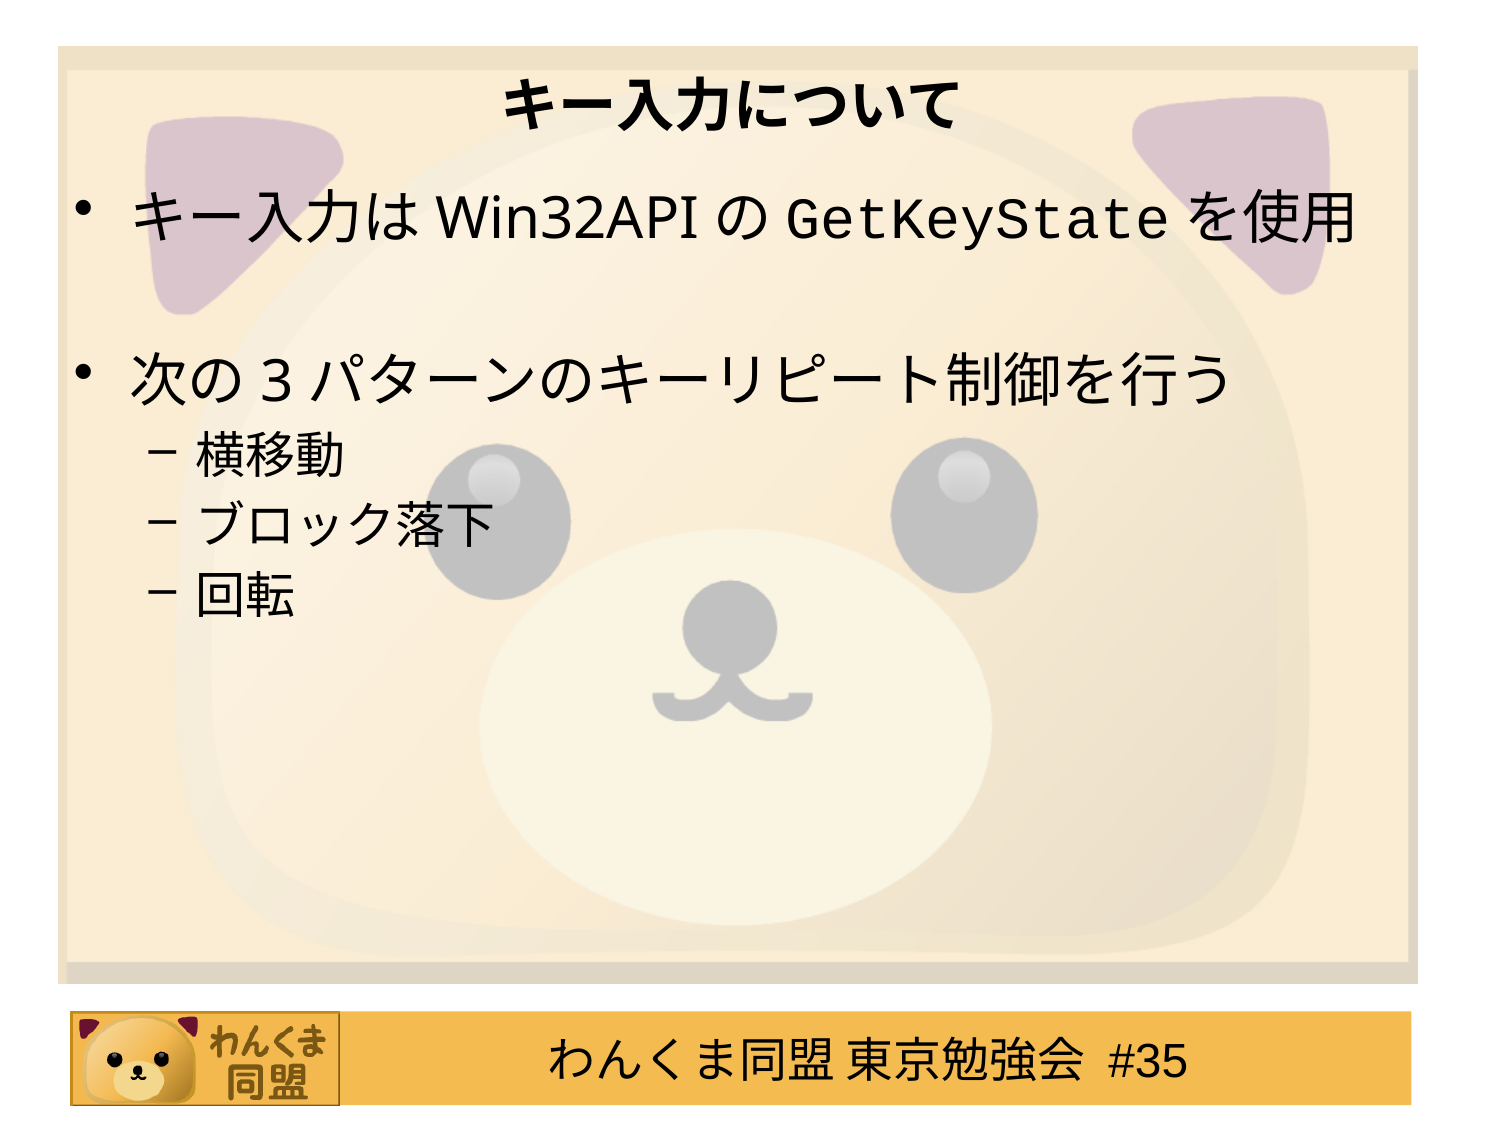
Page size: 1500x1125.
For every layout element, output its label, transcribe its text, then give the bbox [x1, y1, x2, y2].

picture [70, 1011, 340, 1106]
title キー入力について [58, 44, 1407, 162]
list キー入力はWin32APIのGetKeyStateを使用 次の3パターンのキーリピート制御を行う 横移動 ブロック落下 回転 [58, 172, 1407, 985]
picture [58, 46, 1418, 984]
